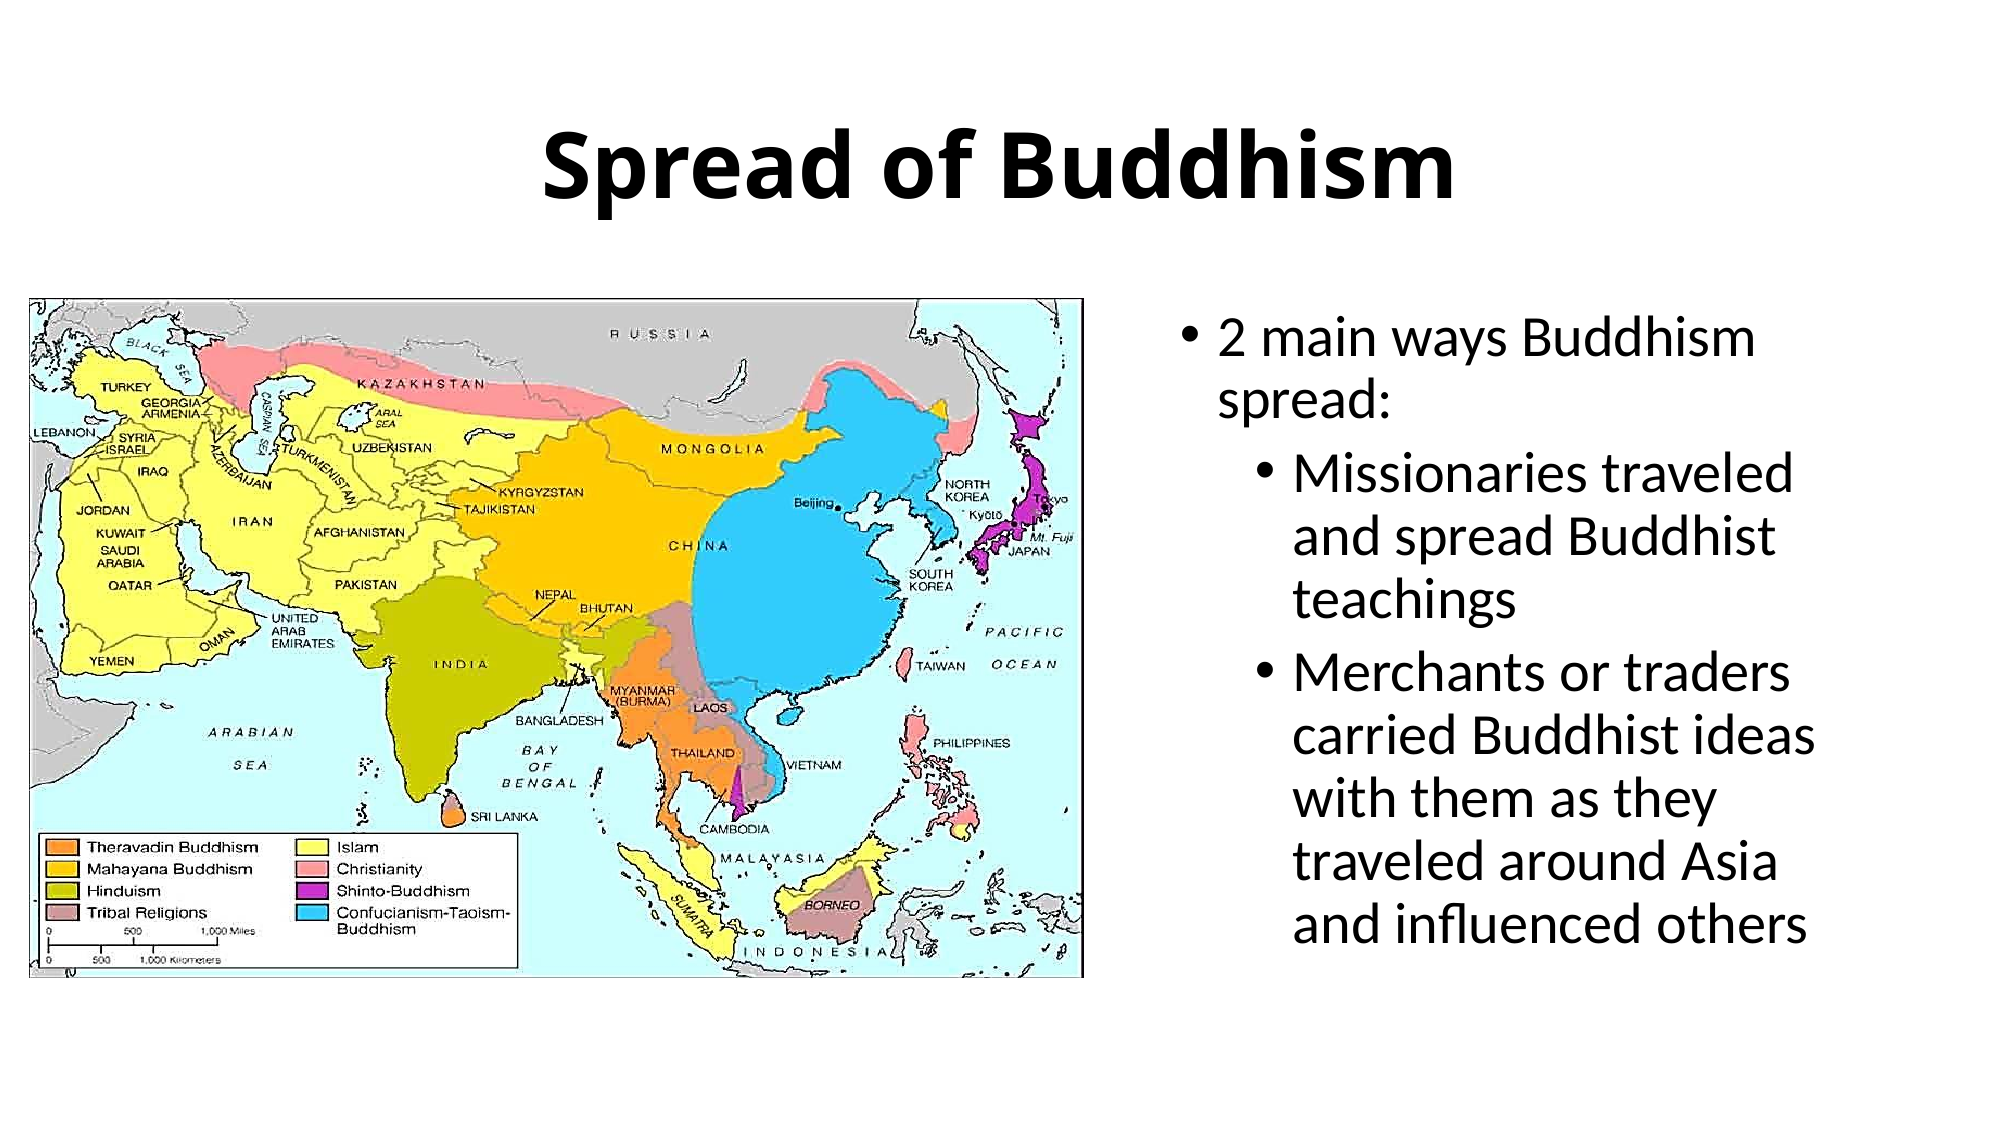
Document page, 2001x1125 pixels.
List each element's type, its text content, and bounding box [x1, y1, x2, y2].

title Spread of Buddhism [137, 59, 1863, 278]
list 2 main ways Buddhism spread: Missionaries traveled and spread Buddhist teachings Merchants or traders carried Buddhist ideas with them as they traveled around Asia and influenced others [1164, 298, 1880, 1084]
picture [29, 298, 1084, 978]
